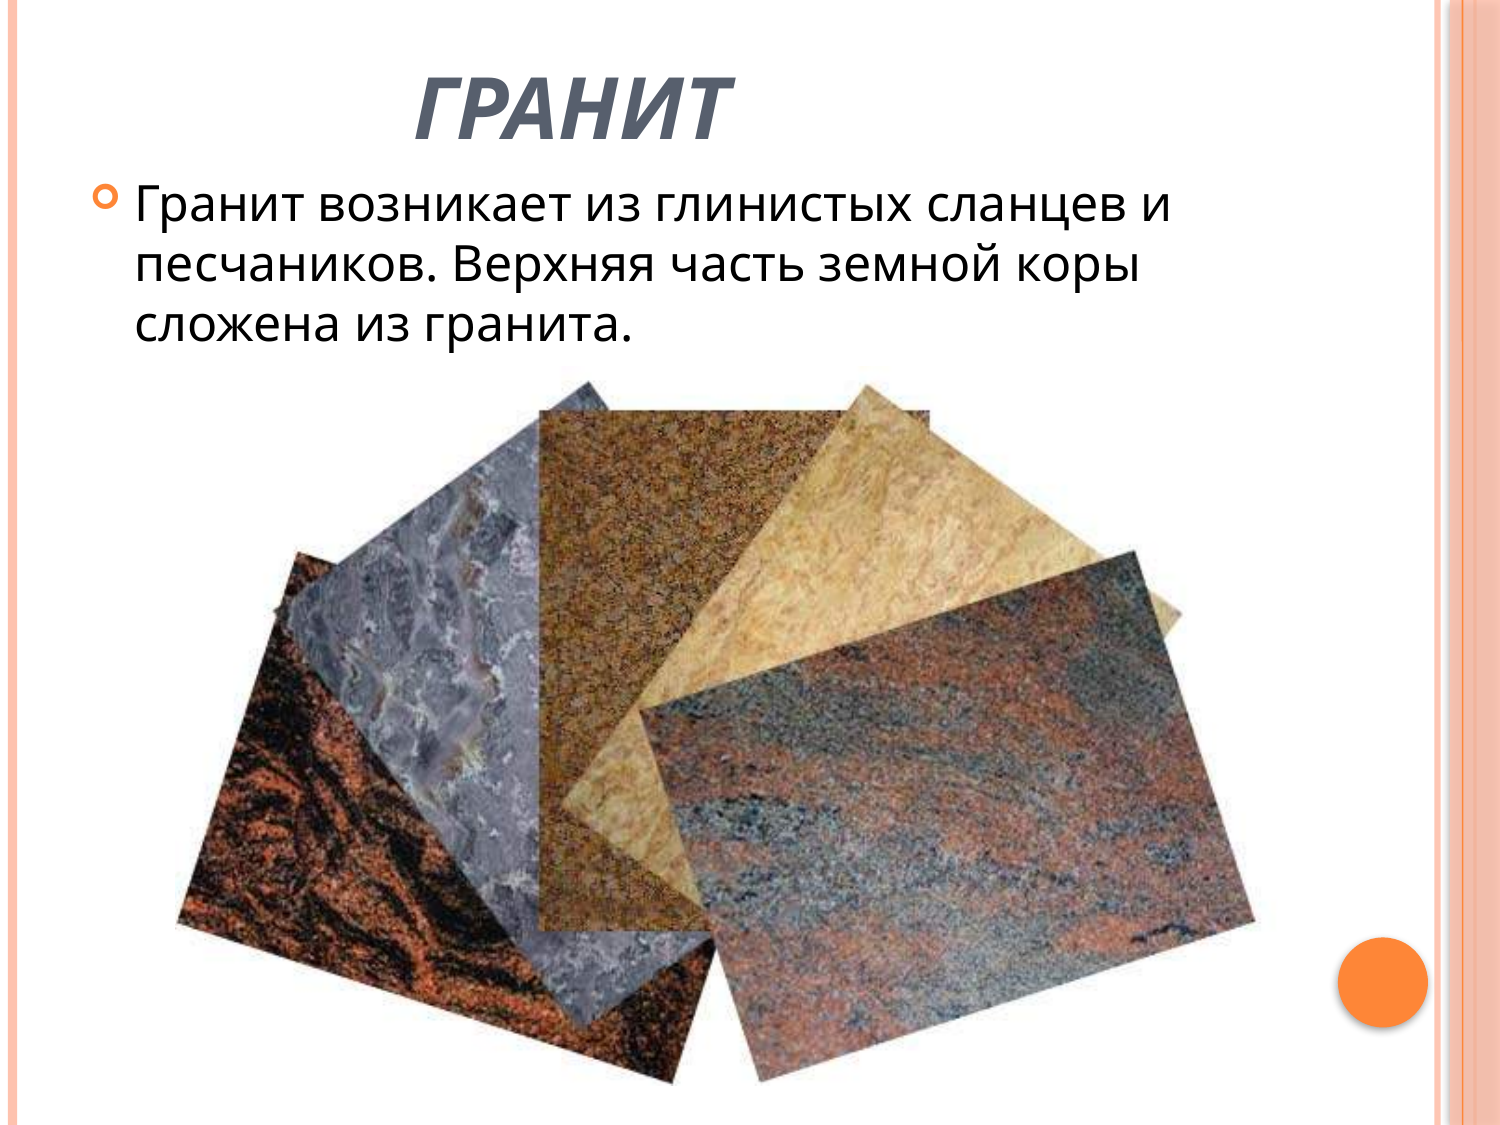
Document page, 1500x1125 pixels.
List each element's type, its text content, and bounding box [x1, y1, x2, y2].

title Гранит [398, 45, 1300, 164]
picture [175, 365, 1278, 1086]
list Гранит возникает из глинистых сланцев и песчаников. Верхняя часть земной коры сложена из гранита. [75, 164, 1300, 1062]
